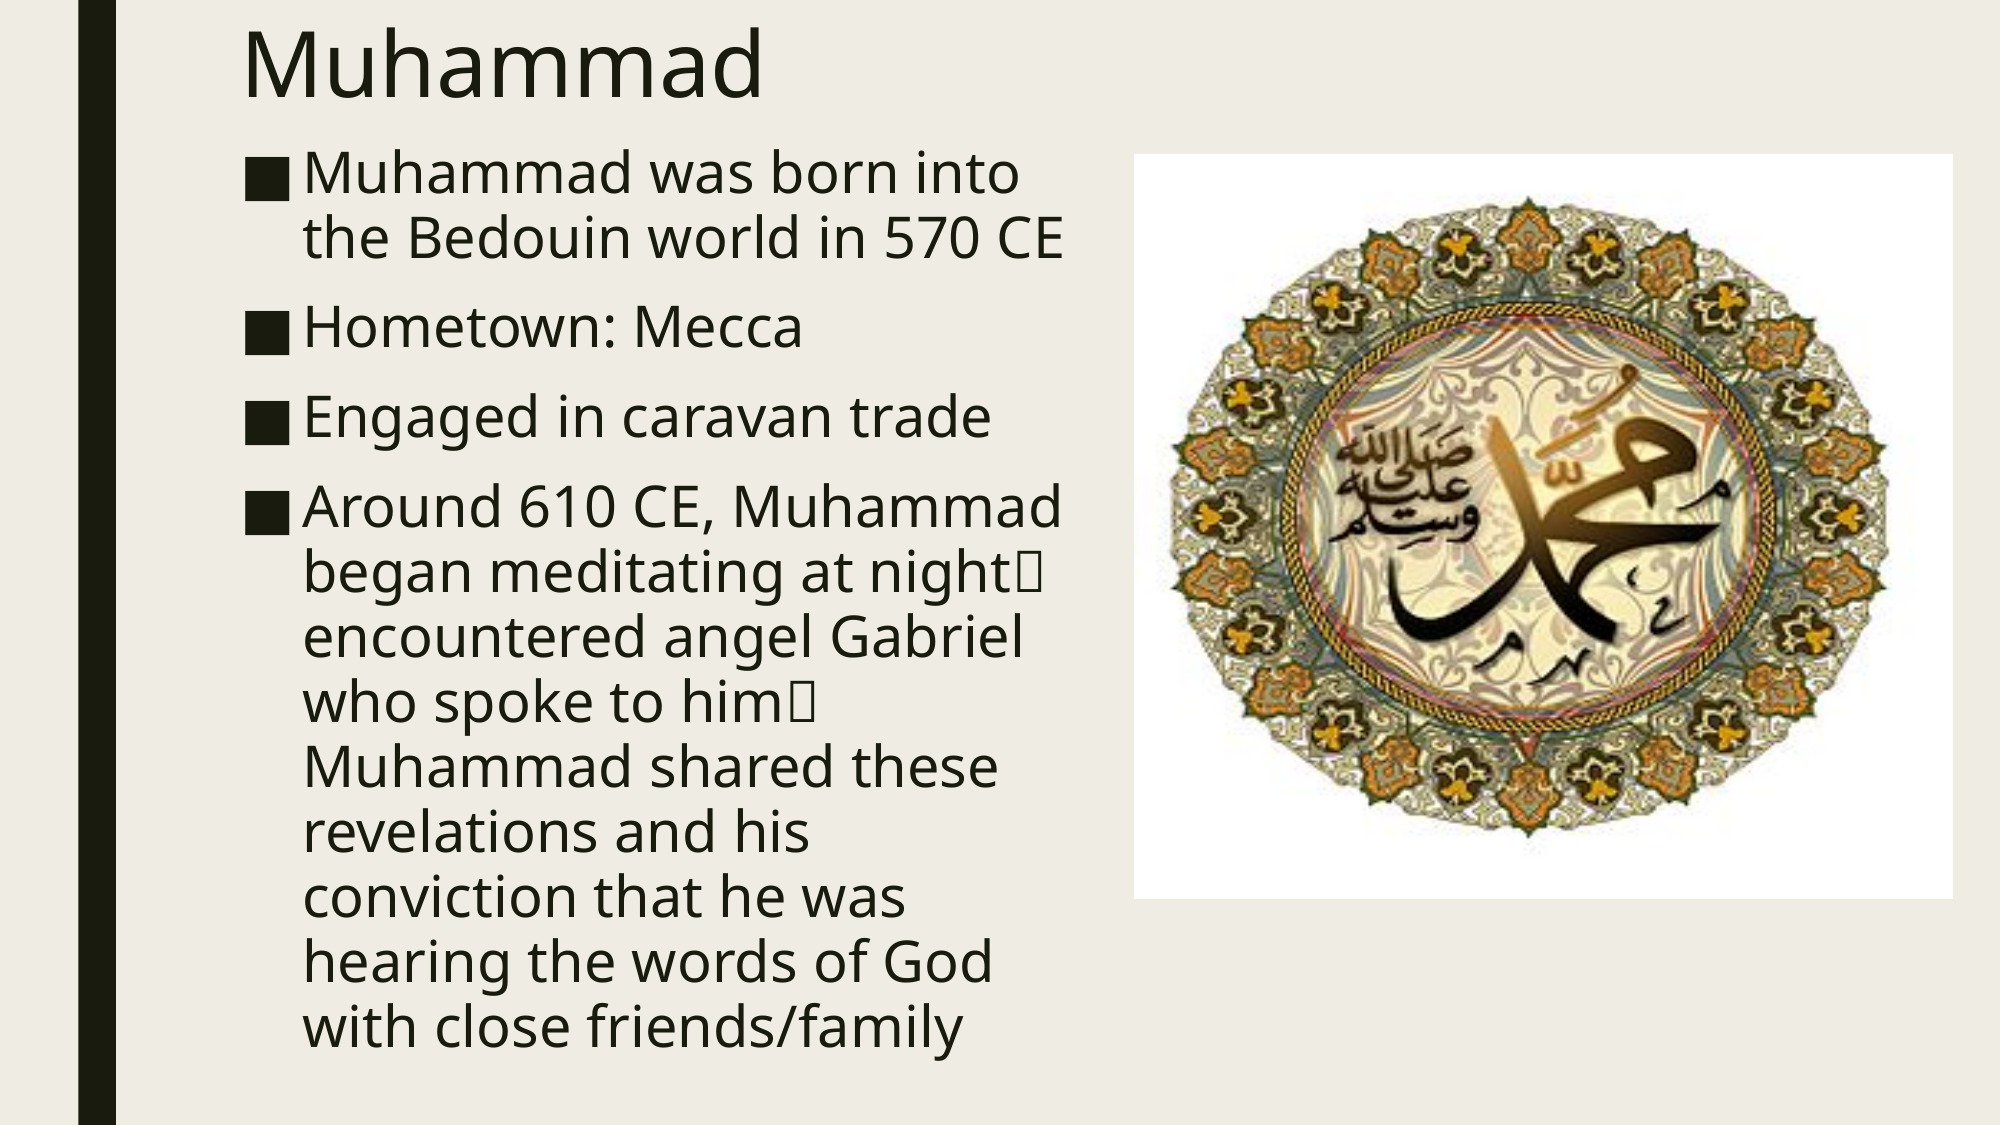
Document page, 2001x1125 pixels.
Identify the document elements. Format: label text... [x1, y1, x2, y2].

list Muhammad was born into the Bedouin world in 570 CE Hometown: Mecca Engaged in caravan trade Around 610 CE, Muhammad began meditating at night encountered angel Gabriel who spoke to him Muhammad shared these revelations and his conviction that he was hearing the words of God with close friends/family [225, 133, 1100, 1069]
picture [1134, 154, 1953, 899]
title Muhammad [225, 11, 1800, 256]
